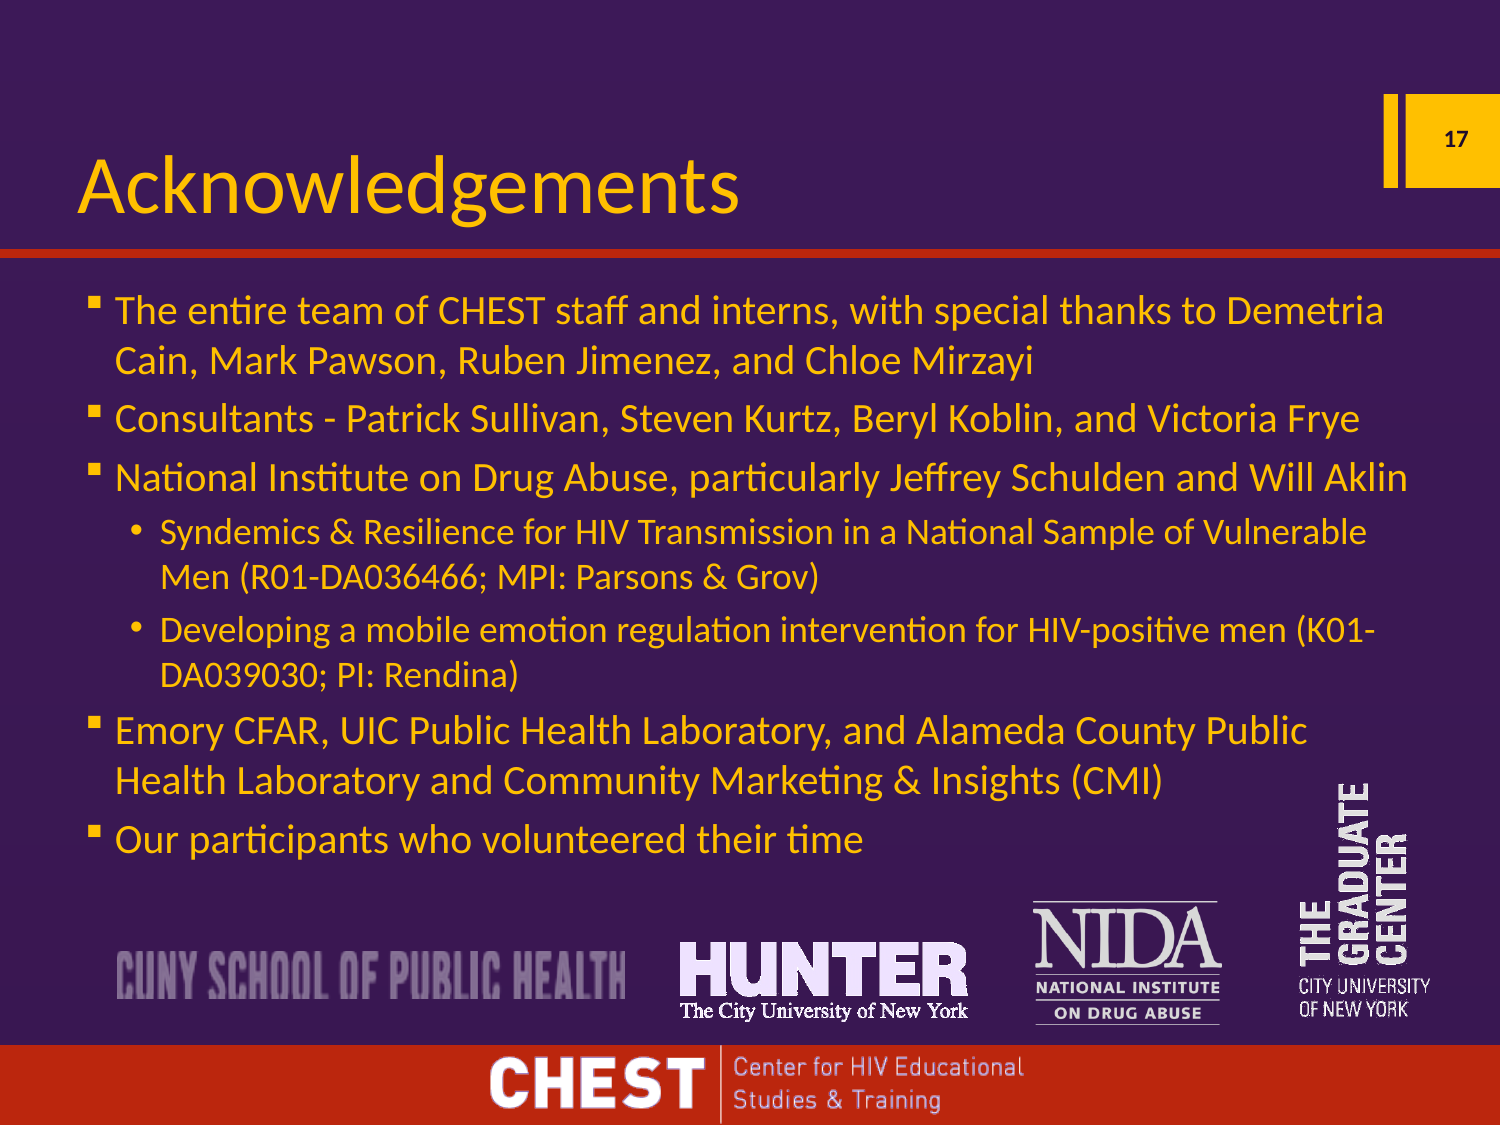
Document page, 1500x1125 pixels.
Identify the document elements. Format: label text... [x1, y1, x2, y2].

slide_number 17 [1412, 112, 1500, 162]
title Acknowledgements [62, 48, 1350, 238]
picture [1286, 768, 1439, 1026]
picture [487, 1045, 1025, 1125]
picture [679, 941, 969, 1023]
list The entire team of CHEST staff and interns, with special thanks to Demetria Cain, Mark Pawson, Ruben Jimenez, and Chloe Mirzayi Consultants - Patrick Sullivan, Steven Kurtz, Beryl Koblin, and Victoria Frye National Institute on Drug Abuse, particularly Jeffrey Schulden and Will Aklin Syndemics & Resilience for HIV Transmission in a National Sample of Vulnerable Men (R01-DA036466; MPI: Parsons & Grov) Developing a mobile emotion regulation intervention for HIV-positive men (K01-DA039030; PI: Rendina) Emory CFAR, UIC Public Health Laboratory, and Alameda County Public Health Laboratory and Community Marketing & Insights (CMI) Our participants who volunteered their time [62, 275, 1438, 1025]
picture [1033, 901, 1222, 1026]
picture [117, 951, 626, 999]
